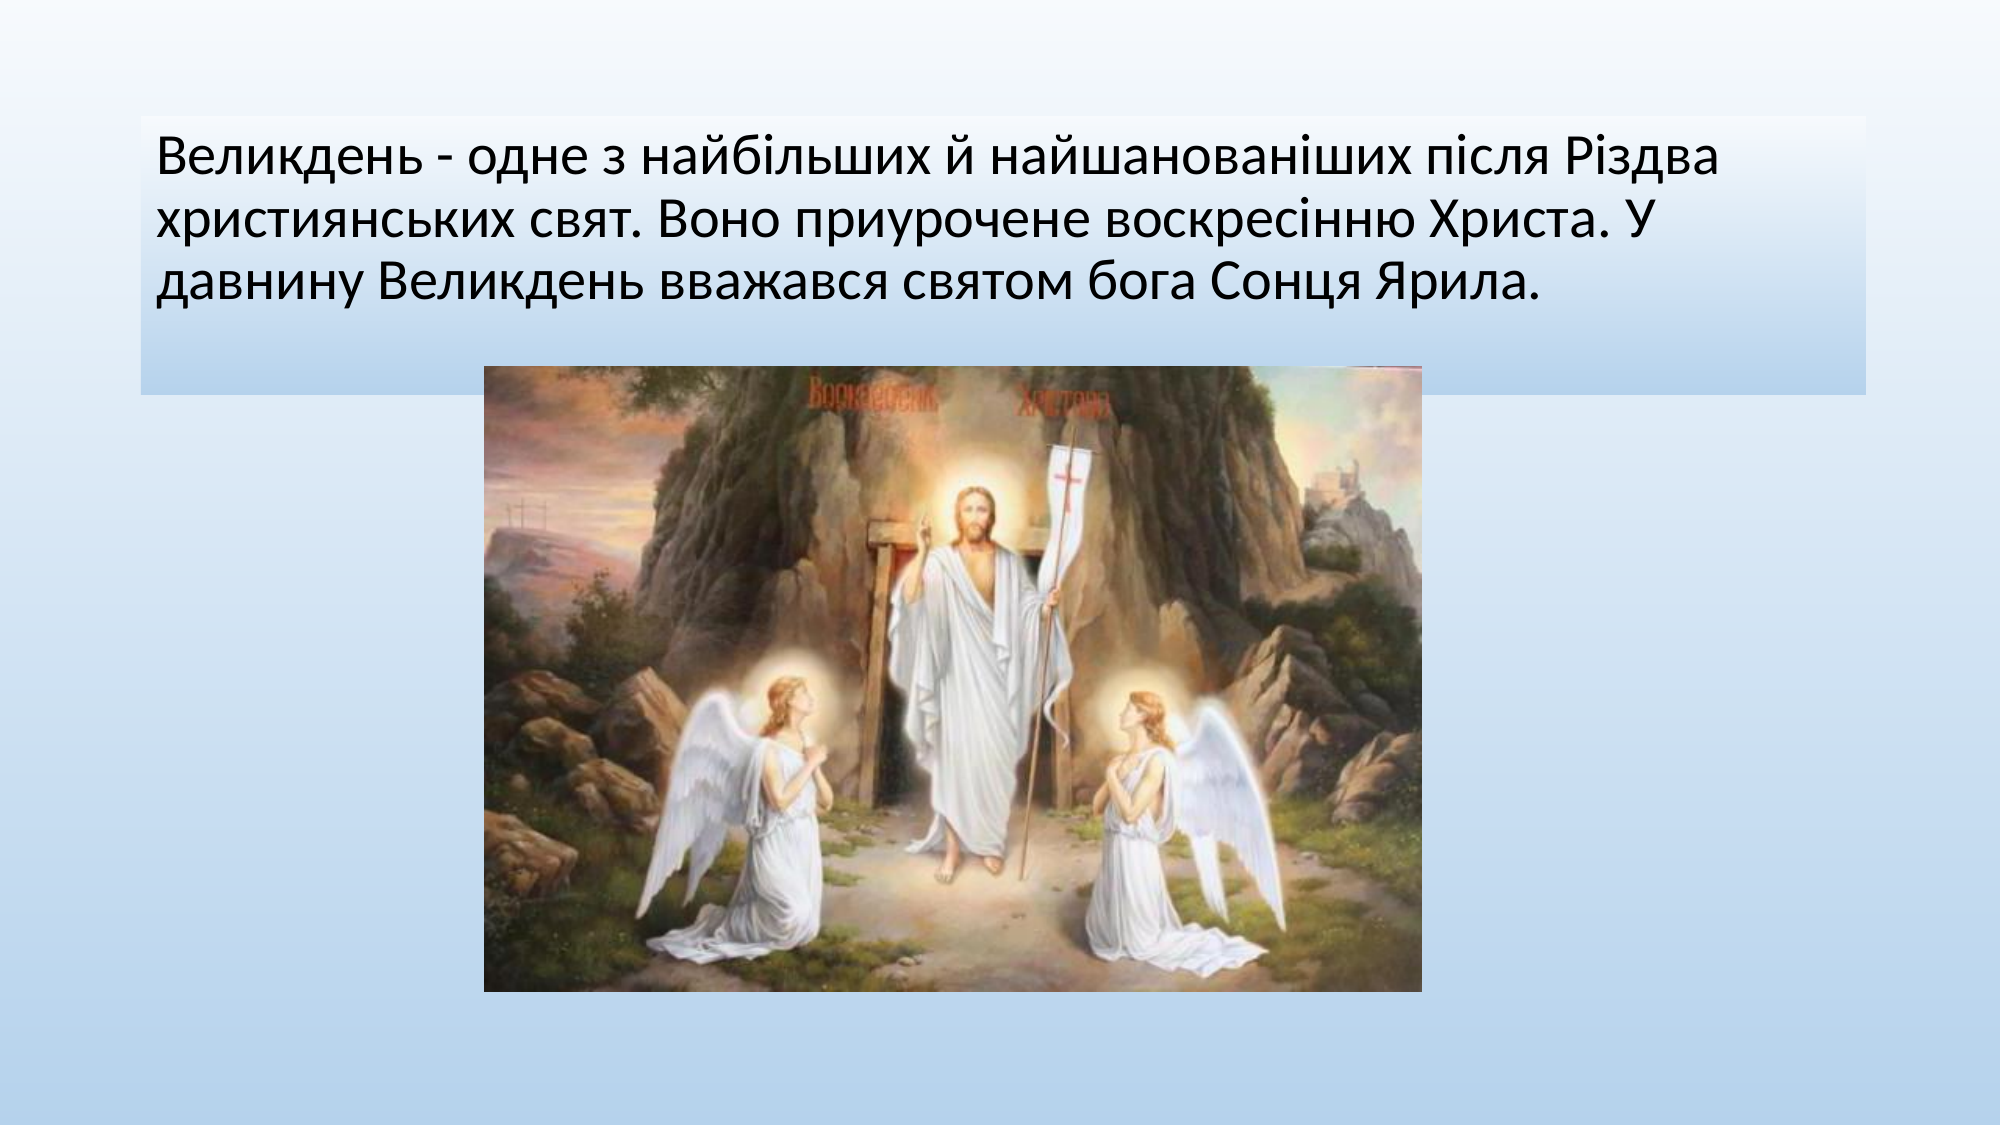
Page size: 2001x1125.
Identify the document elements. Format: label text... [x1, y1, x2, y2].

list Великдень - одне з найбільших й найшанованіших після Різдва християнських свят. Воно приурочене воскресінню Христа. У давнину Великдень вважався святом бога Сонця Ярила. [140, 116, 1866, 395]
picture [484, 366, 1422, 992]
